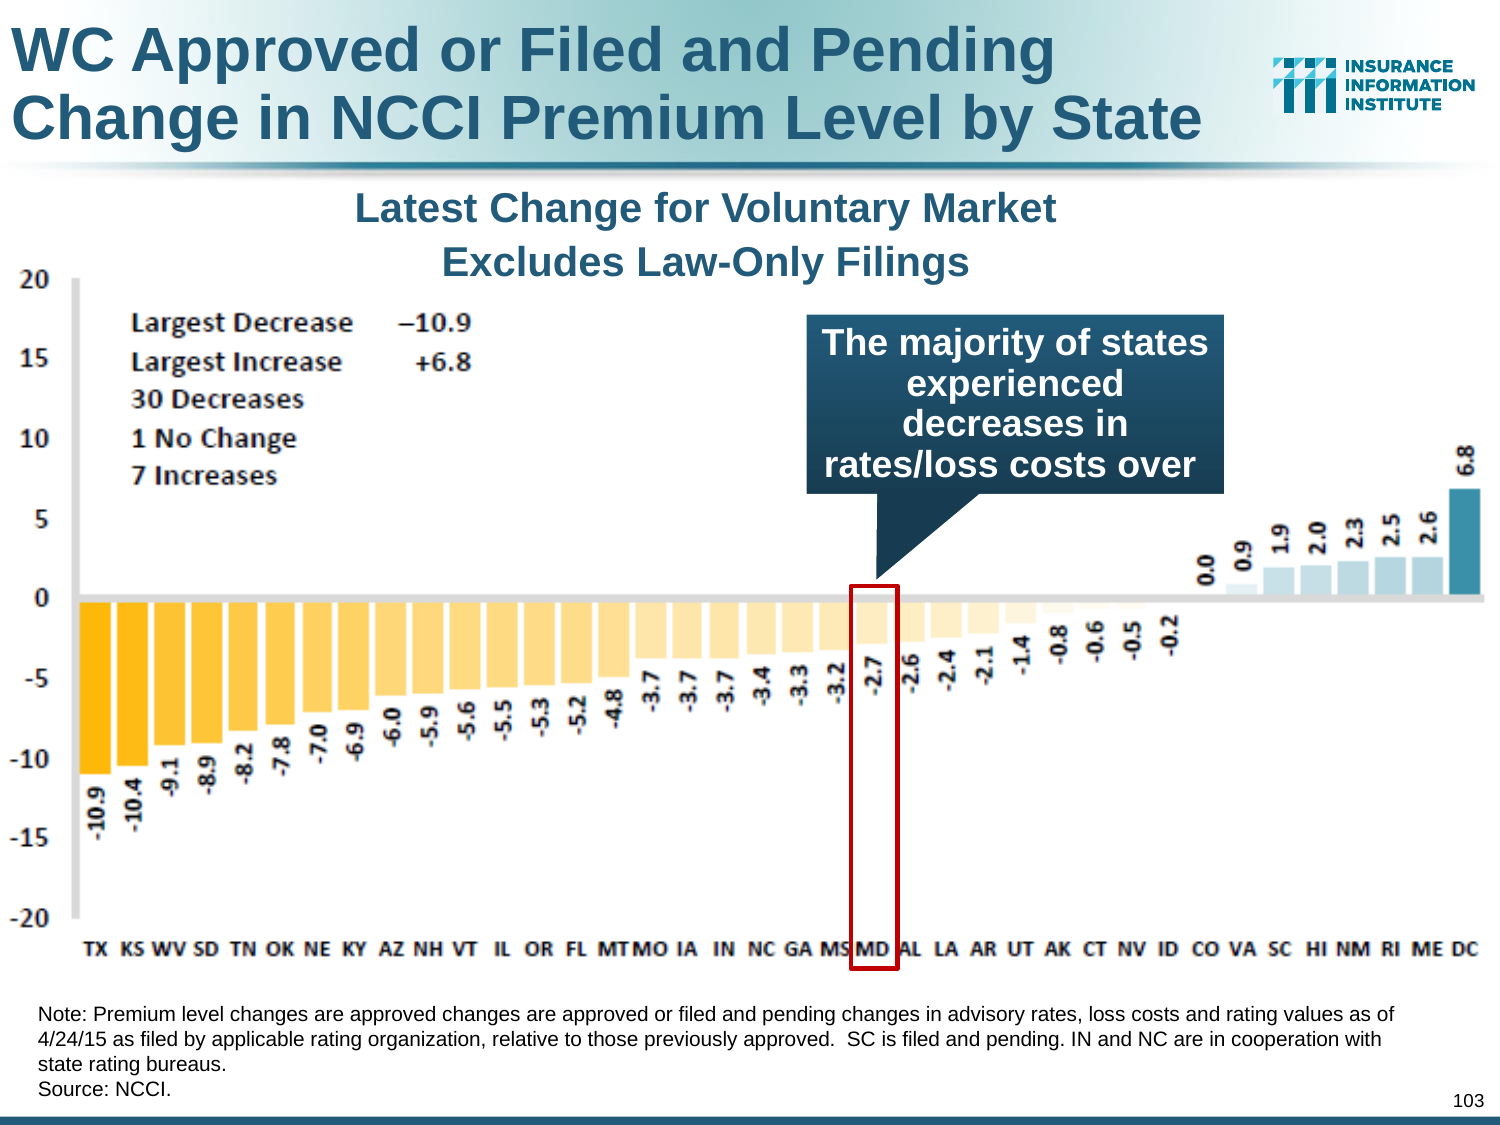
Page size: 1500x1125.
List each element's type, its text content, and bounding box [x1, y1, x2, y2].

title WC Approved or Filed and Pending Change in NCCI Premium Level by State [3, 14, 1279, 157]
text_box Latest Change for Voluntary Market Excludes Law-Only Filings [31, 187, 1381, 260]
picture [0, 0, 1500, 189]
picture [6, 262, 1489, 969]
slide_number 103 [1410, 1091, 1485, 1112]
text_box Note: Premium level changes are approved changes are approved or filed and pending changes in advisory rates, loss costs and rating values as of 4/24/15 as filed by applicable rating organization, relative to those previously approved. SC is filed and pending. IN and NC are in cooperation with state rating bureaus. Source: NCCI. [23, 993, 1447, 1109]
